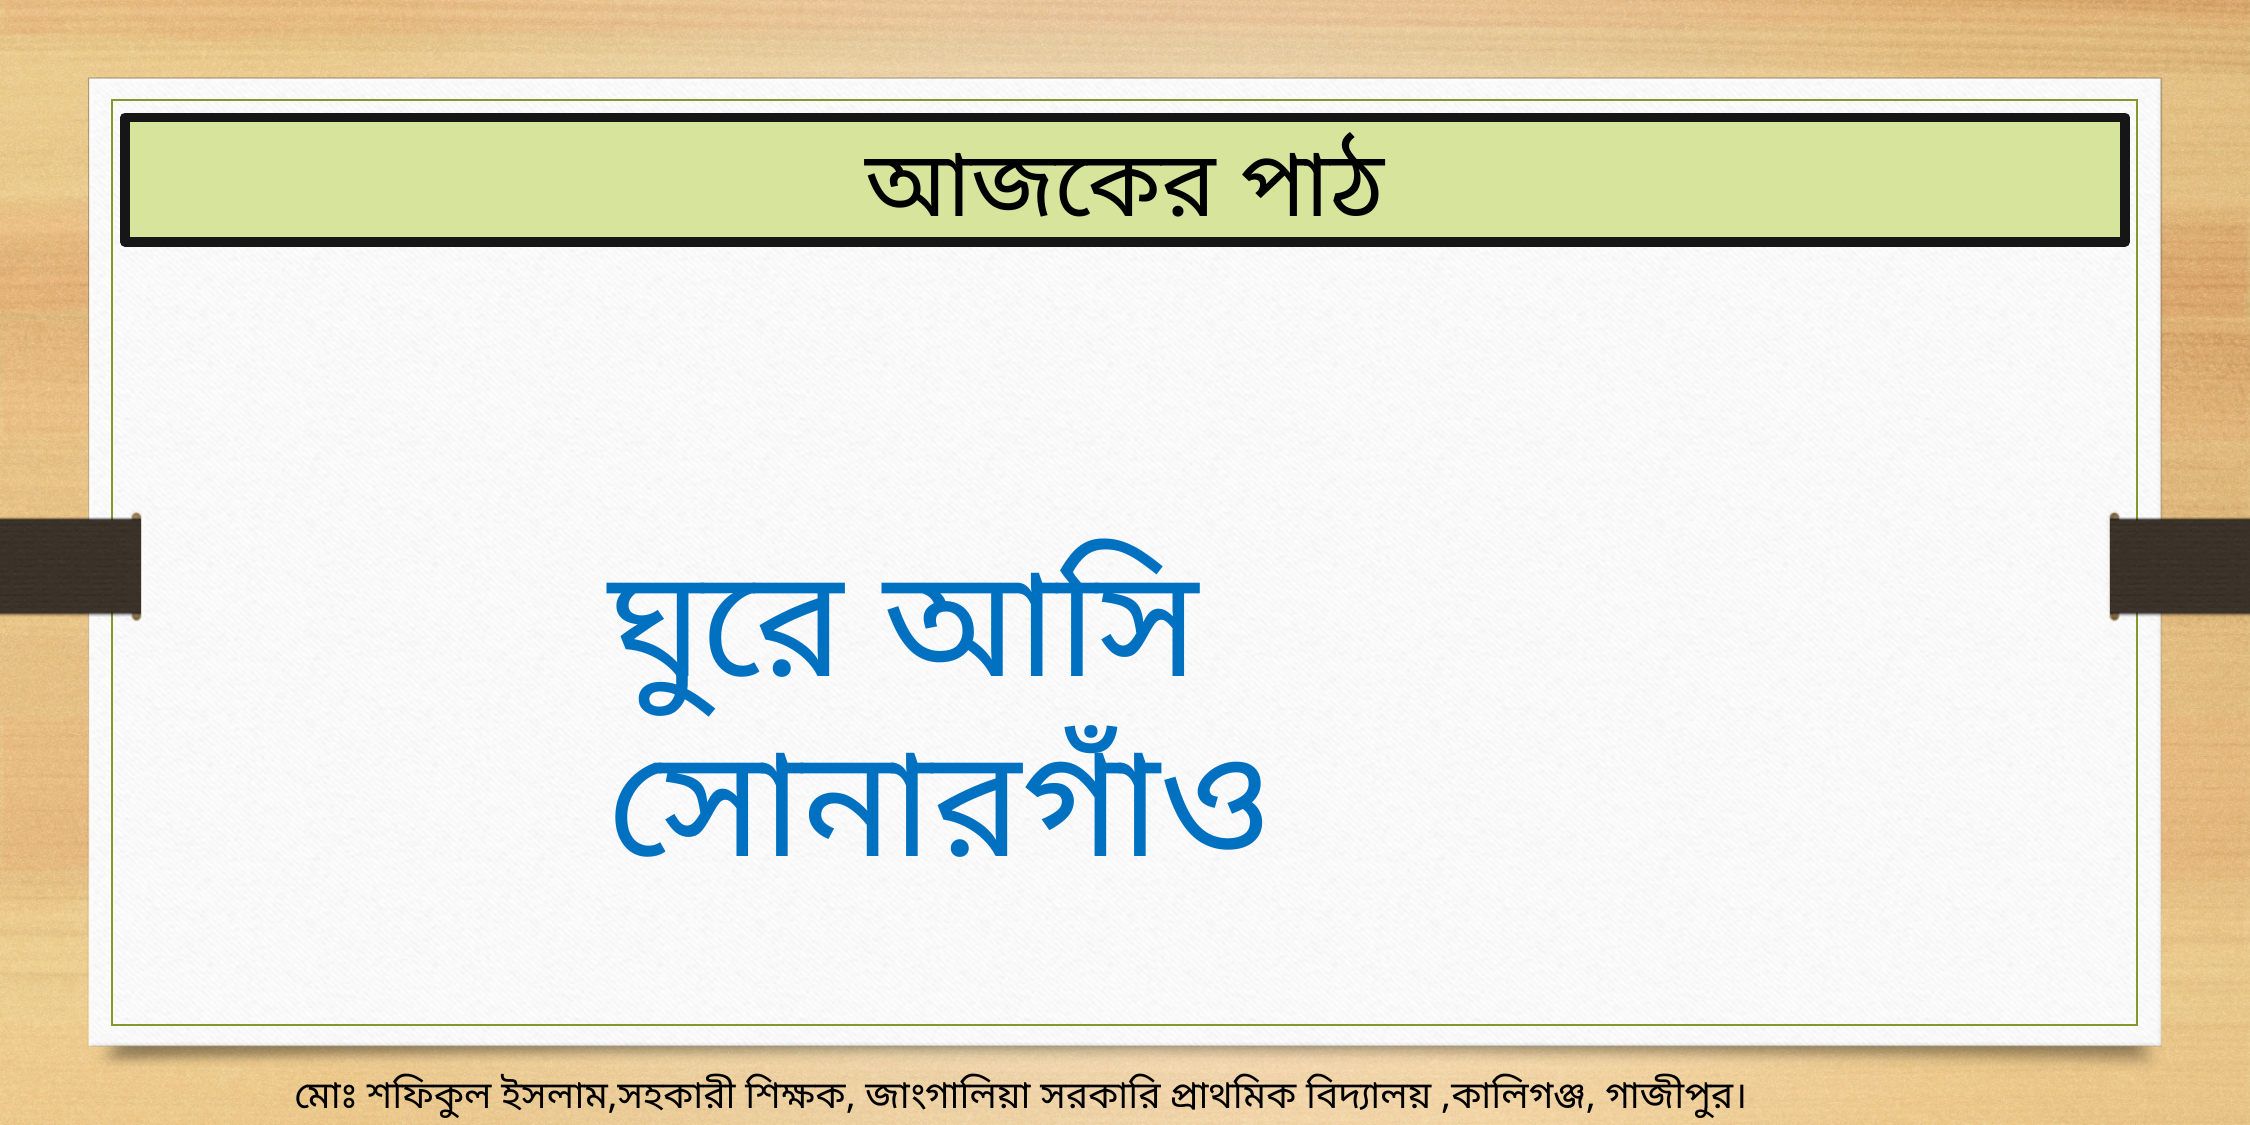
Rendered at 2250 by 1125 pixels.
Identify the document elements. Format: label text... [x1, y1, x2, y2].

picture [0, 0, 2250, 1125]
text_box মোঃ শফিকুল ইসলাম,সহকারী শিক্ষক, জাংগালিয়া সরকারি প্রাথমিক বিদ্যালয় ,কালিগঞ্জ, গাজীপুর। [279, 1063, 1823, 1125]
text_box ঘুরে আসি সোনারগাঁও [593, 519, 1659, 895]
text_box আজকের পাঠ [124, 116, 2126, 243]
